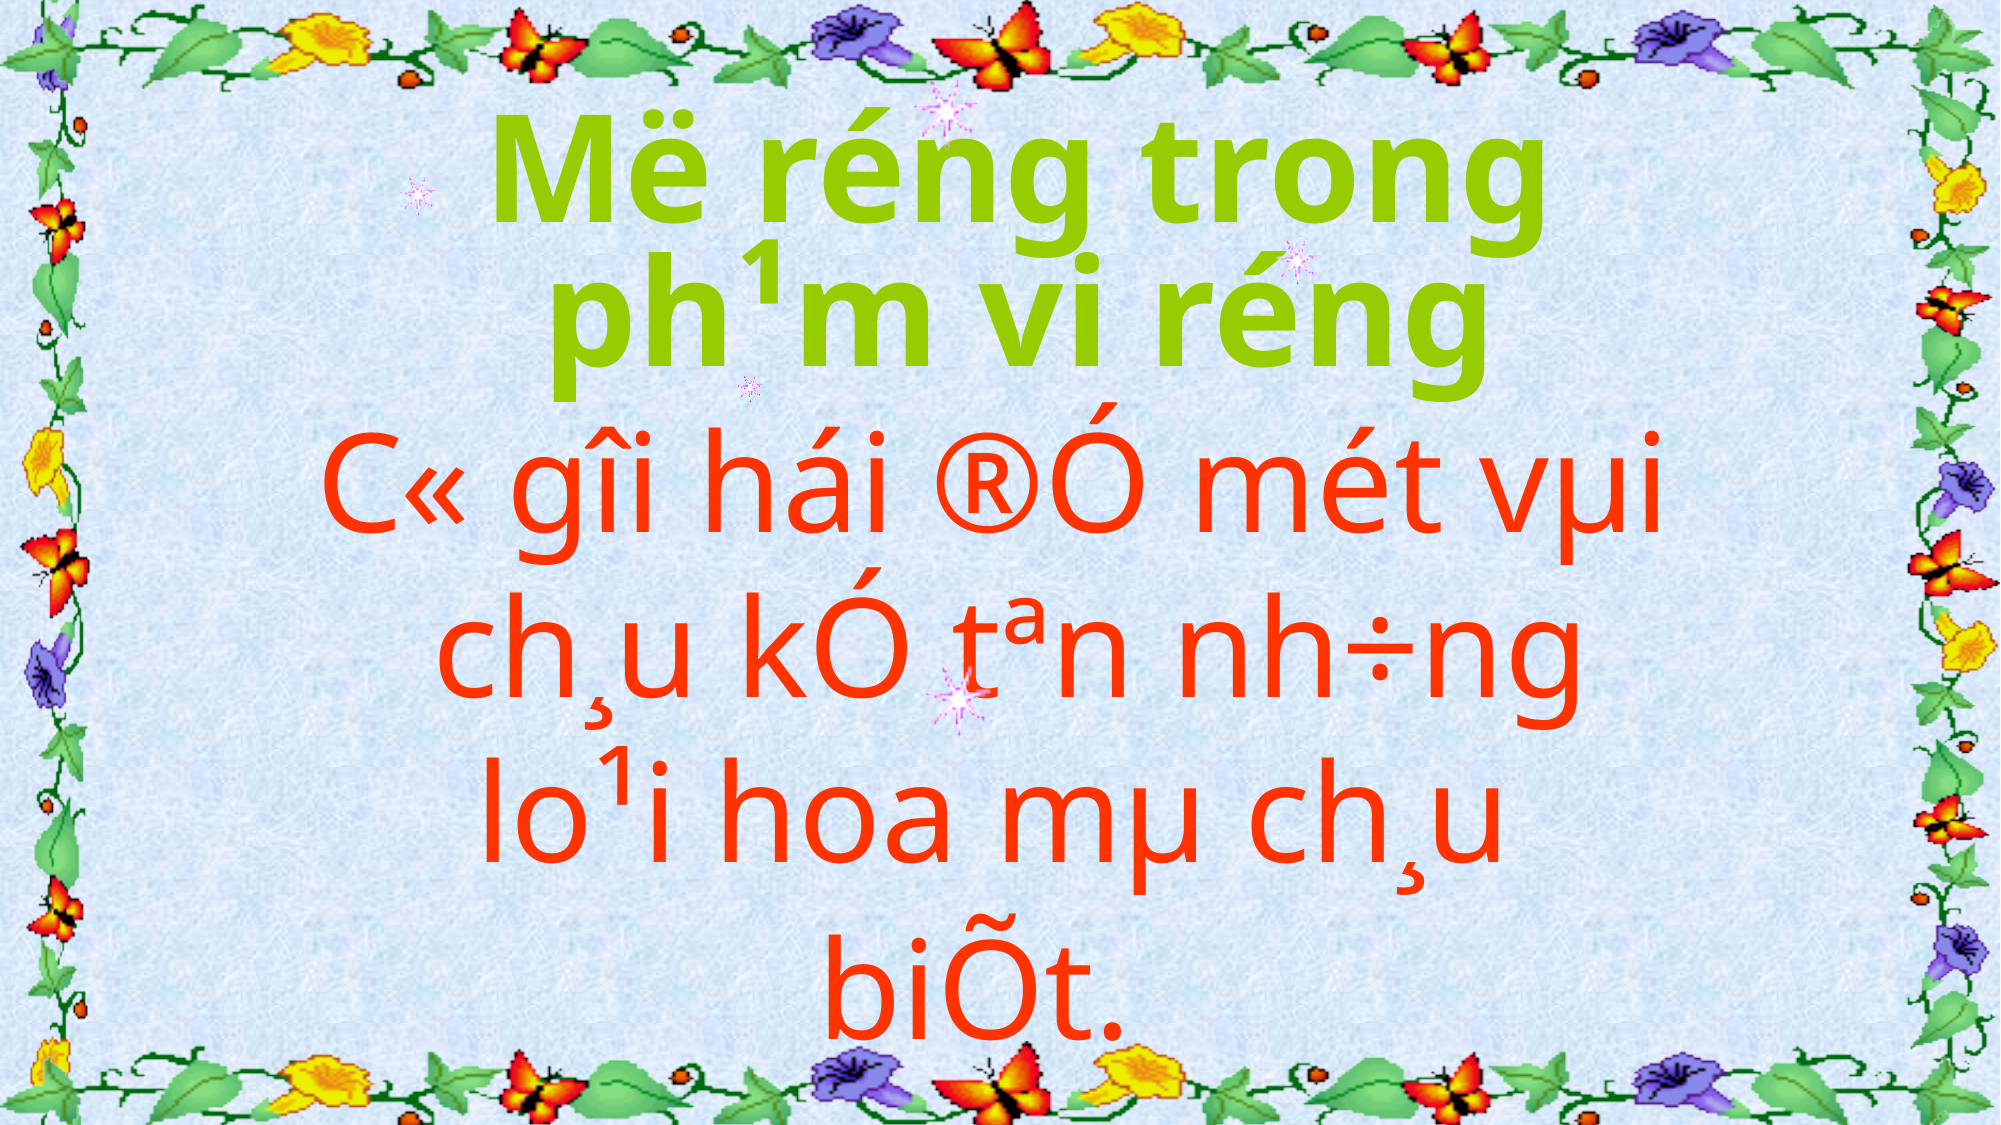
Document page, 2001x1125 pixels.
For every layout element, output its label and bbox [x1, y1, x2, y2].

text_box [0, 0, 2000, 1125]
